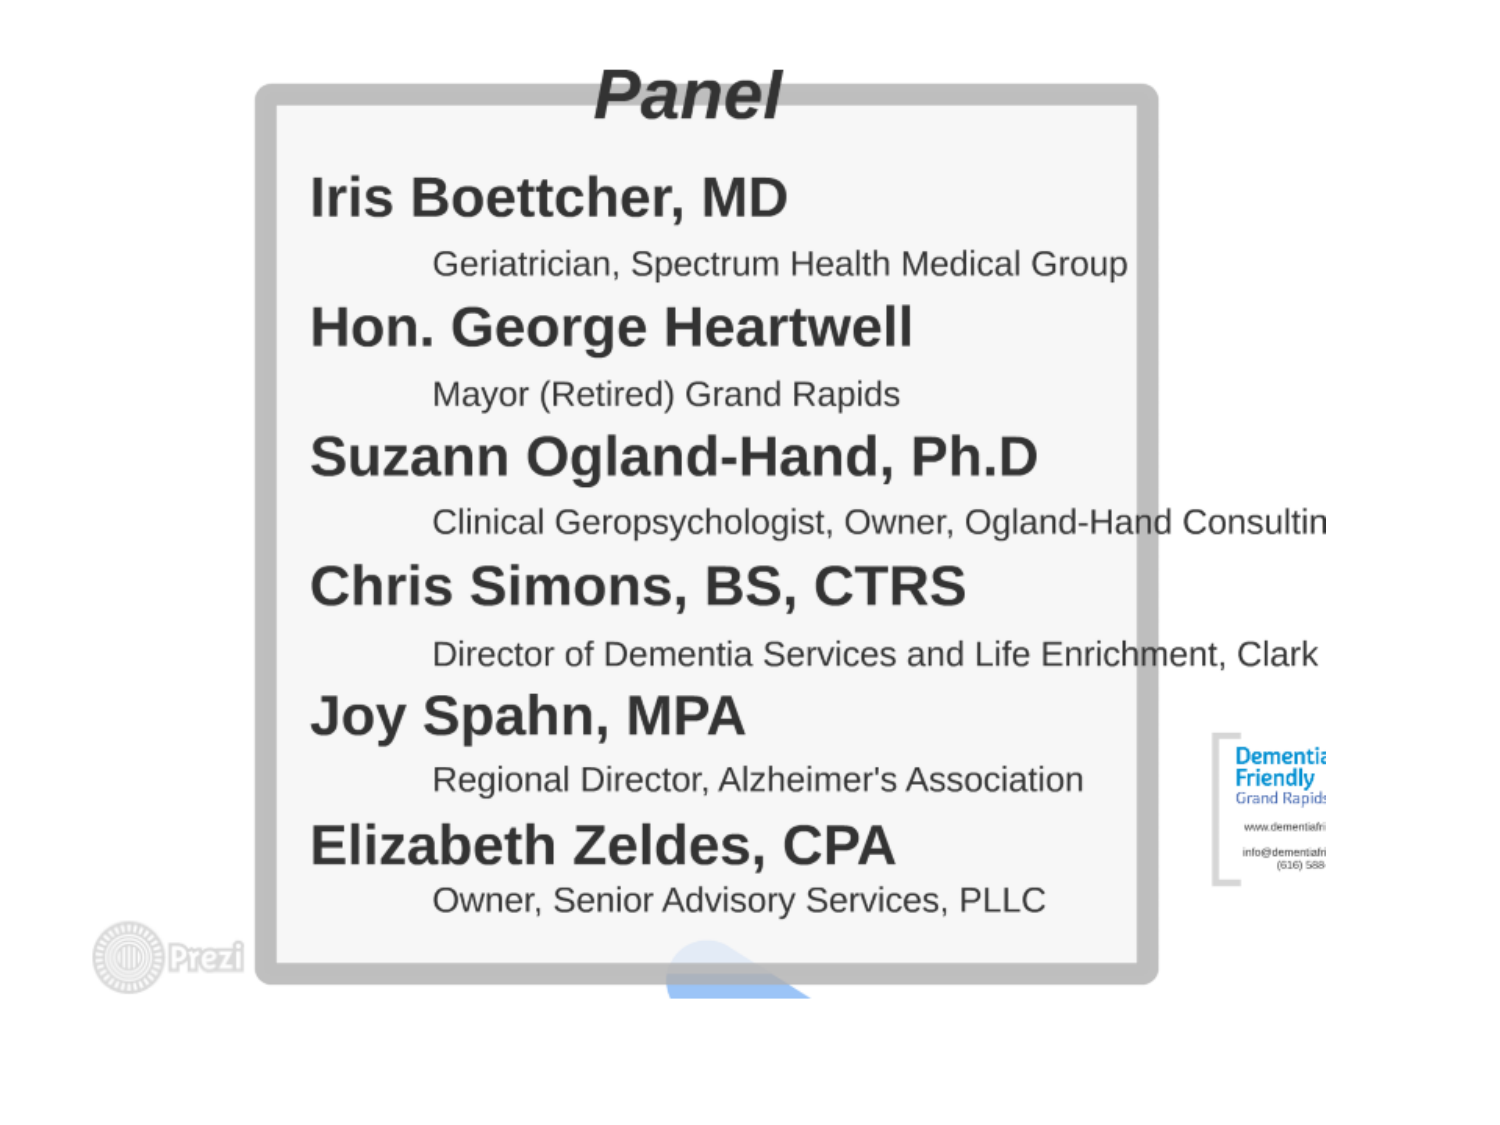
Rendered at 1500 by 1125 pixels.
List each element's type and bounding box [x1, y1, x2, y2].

picture [88, 56, 1326, 1014]
